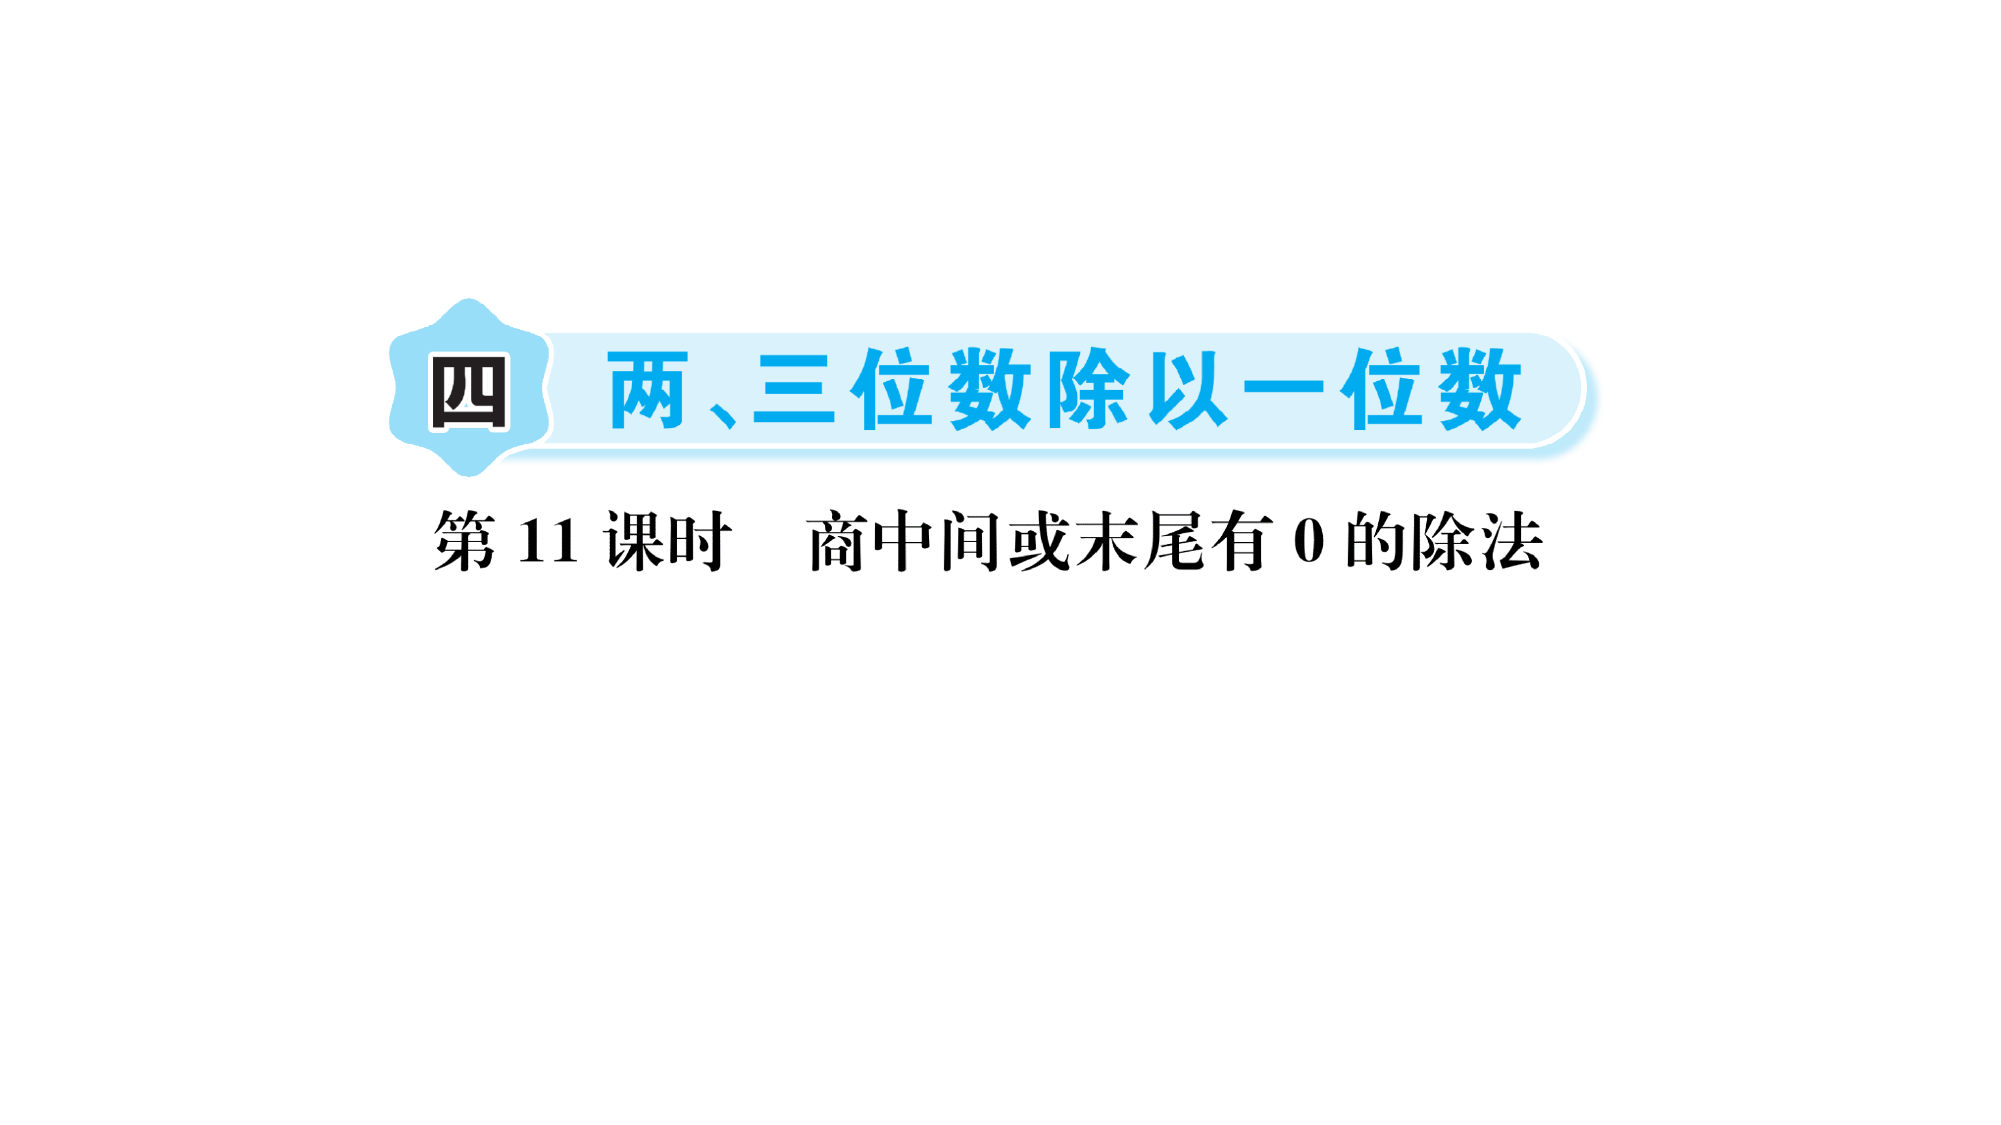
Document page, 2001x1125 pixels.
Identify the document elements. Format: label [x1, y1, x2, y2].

picture [385, 275, 1615, 636]
